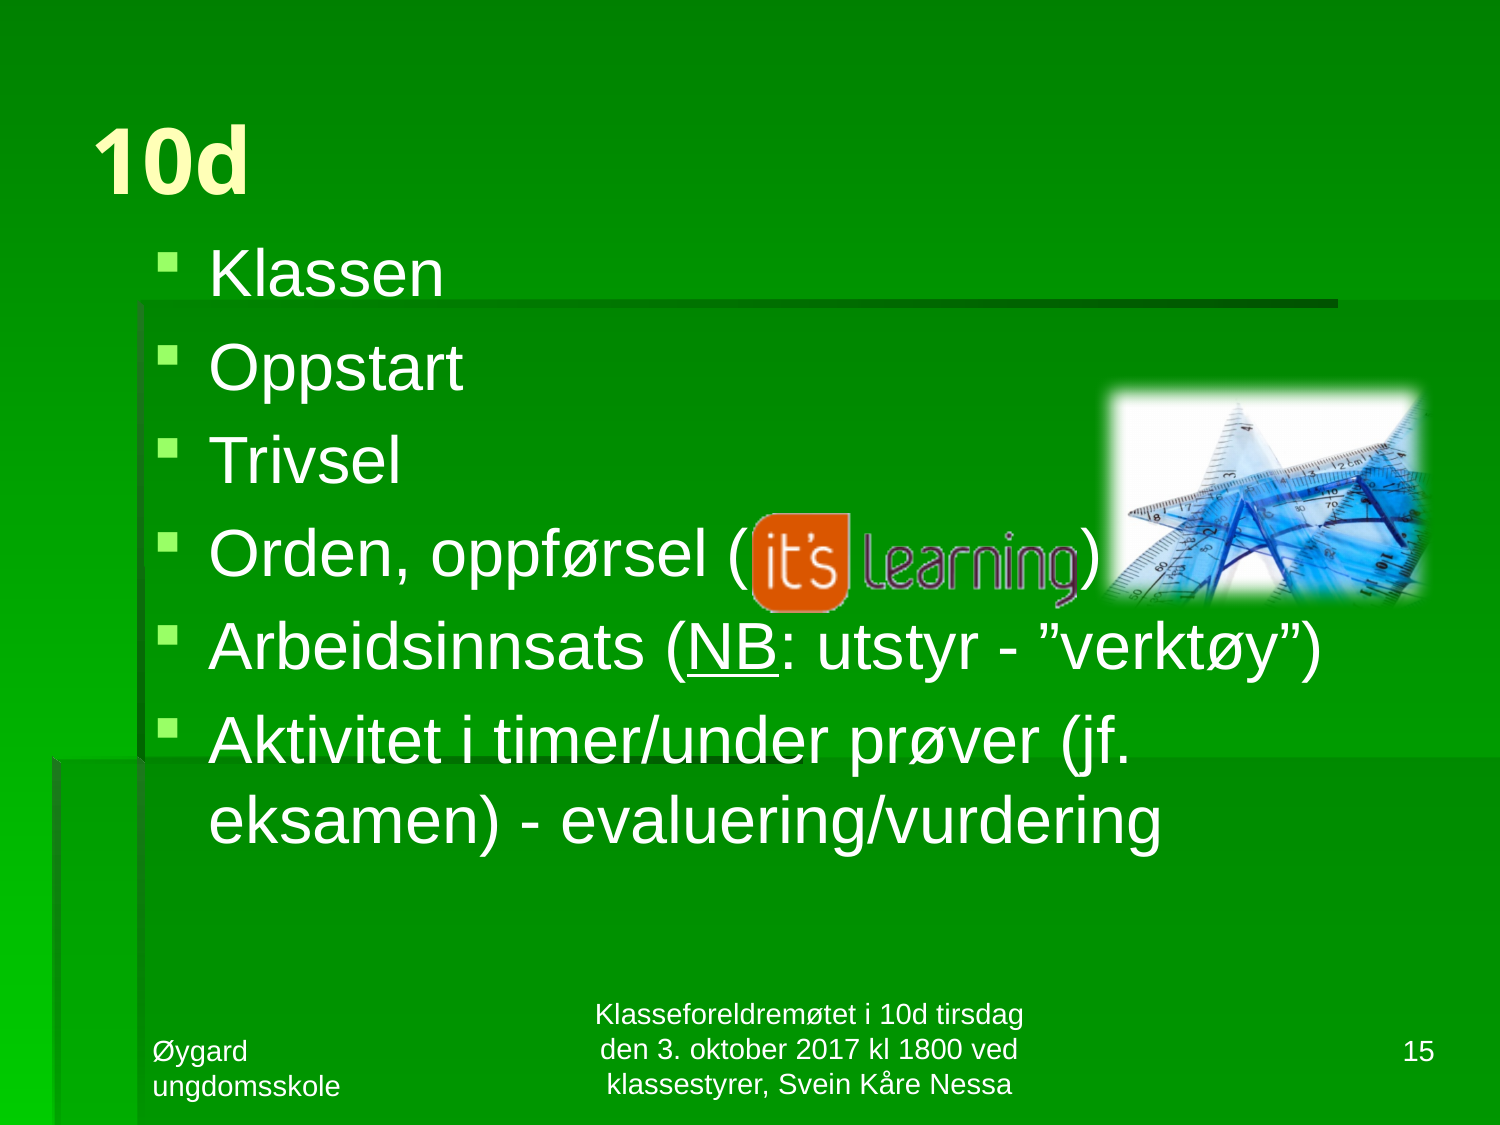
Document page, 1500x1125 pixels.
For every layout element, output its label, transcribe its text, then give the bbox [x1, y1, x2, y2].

footer Klasseforeldremøtet i 10d tirsdag den 3. oktober 2017 kl 1800 ved klassestyrer, Svein Kåre Nessa [562, 987, 1058, 1071]
title 10d [74, 39, 1451, 276]
picture [1092, 373, 1436, 611]
slide_number 15 [1137, 1024, 1451, 1103]
slide_number Øygard ungdomsskole [137, 1024, 450, 1103]
picture [752, 513, 1077, 613]
list Klassen Oppstart Trivsel Orden, oppførsel ( ) Arbeidsinnsats (NB: utstyr - ”verktøy”) Aktivitet i timer/under prøver (jf. eksamen) - evaluering/vurdering [137, 222, 1452, 911]
